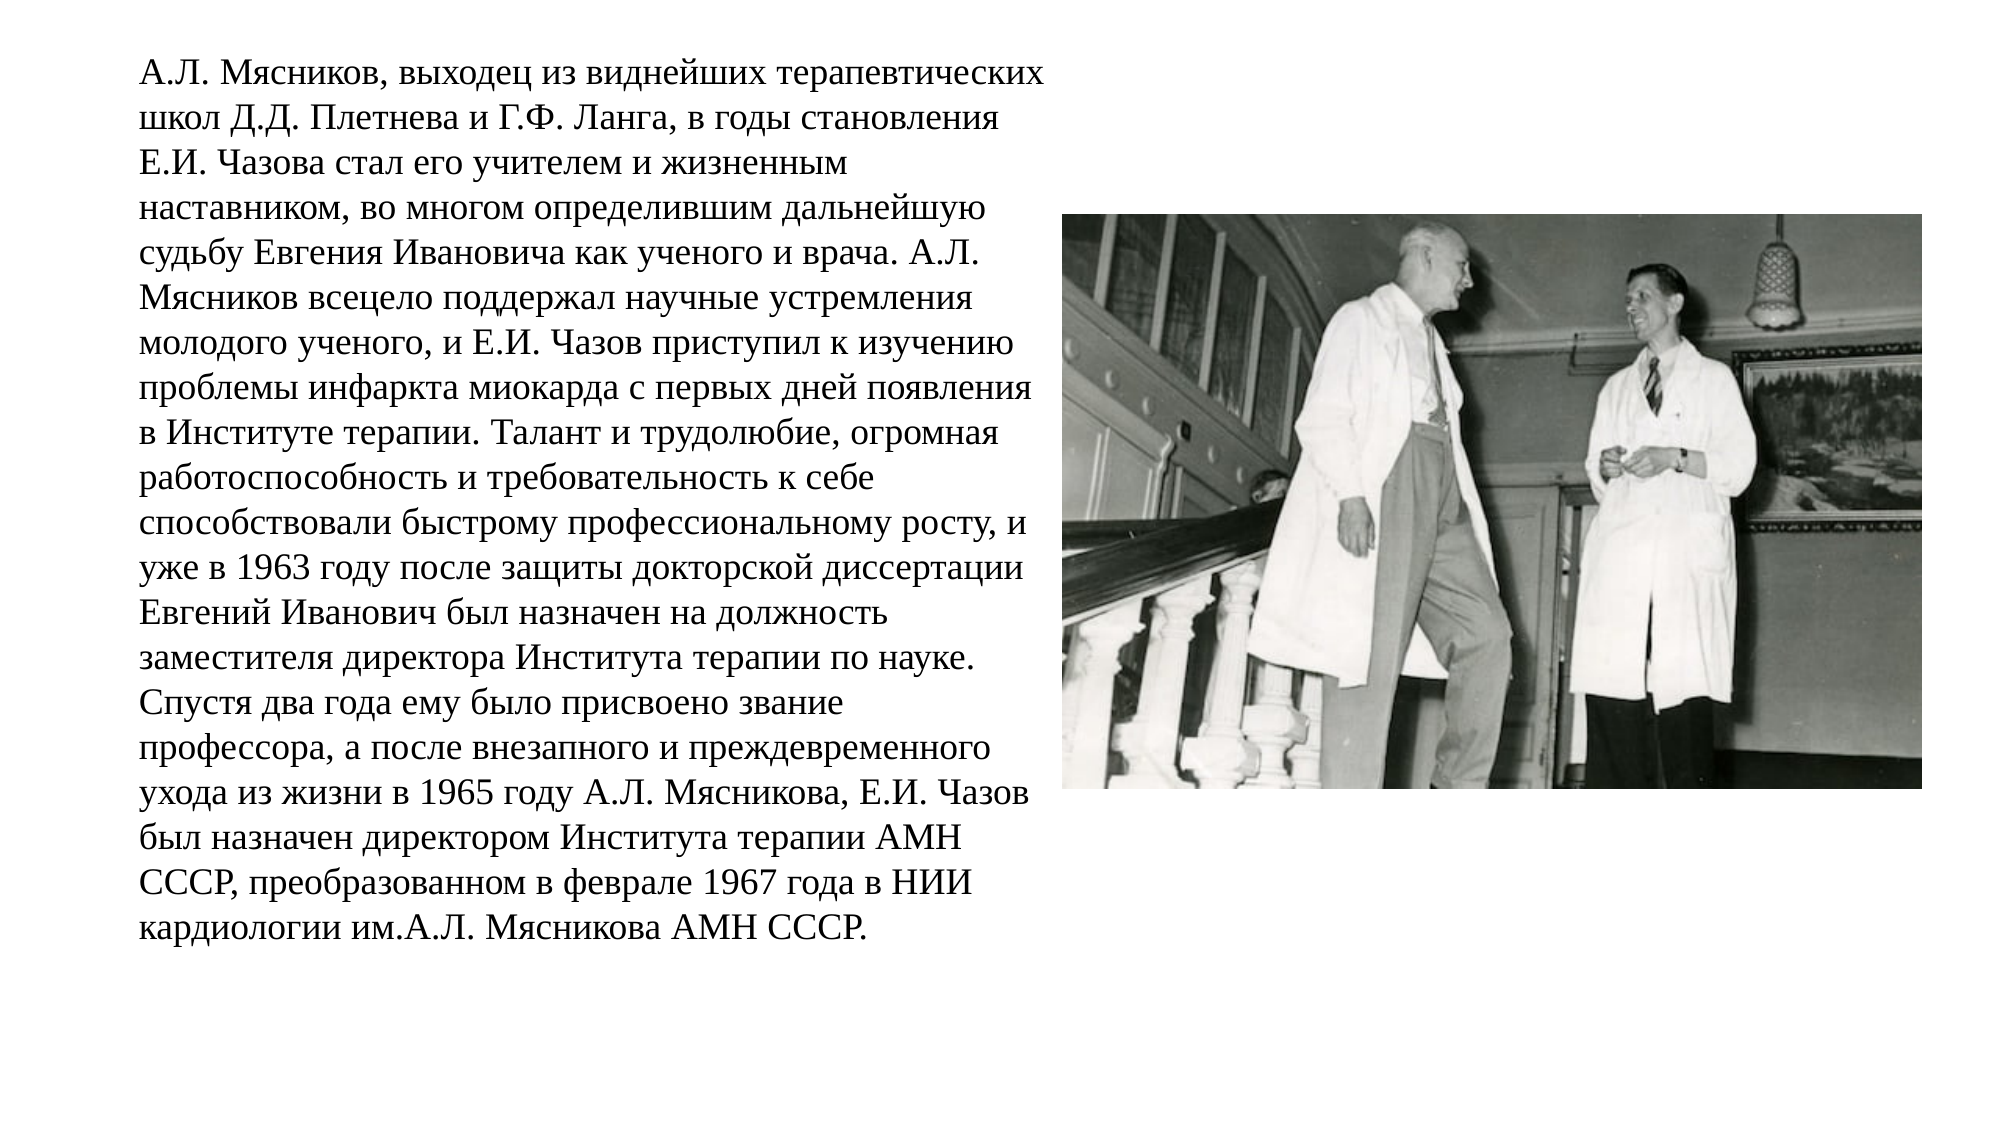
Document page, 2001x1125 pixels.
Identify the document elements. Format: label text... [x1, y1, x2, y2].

picture [1062, 214, 1922, 789]
text_box А.Л. Мясников, выходец из виднейших терапевтических школ Д.Д. Плетнева и Г.Ф. Ланга, в годы становления Е.И. Чазова стал его учителем и жизненным наставником, во многом определившим дальнейшую судьбу Евгения Ивановича как ученого и врача. А.Л. Мясников всецело поддержал научные устремления молодого ученого, и Е.И. Чазов приступил к изучению проблемы инфаркта миокарда с первых дней появления в Институте терапии. Талант и трудолюбие, огромная работоспособность и требовательность к себе способствовали быстрому профессиональному росту, и уже в 1963 году после защиты докторской диссертации Евгений Иванович был назначен на должность заместителя директора Института терапии по науке. Спустя два года ему было присвоено звание профессора, а после внезапного и преждевременного ухода из жизни в 1965 году А.Л. Мясникова, Е.И. Чазов был назначен директором Института терапии АМН СССР, преобразованном в феврале 1967 года в НИИ кардиологии им.А.Л. Мясникова АМН СССР. [124, 39, 1063, 955]
